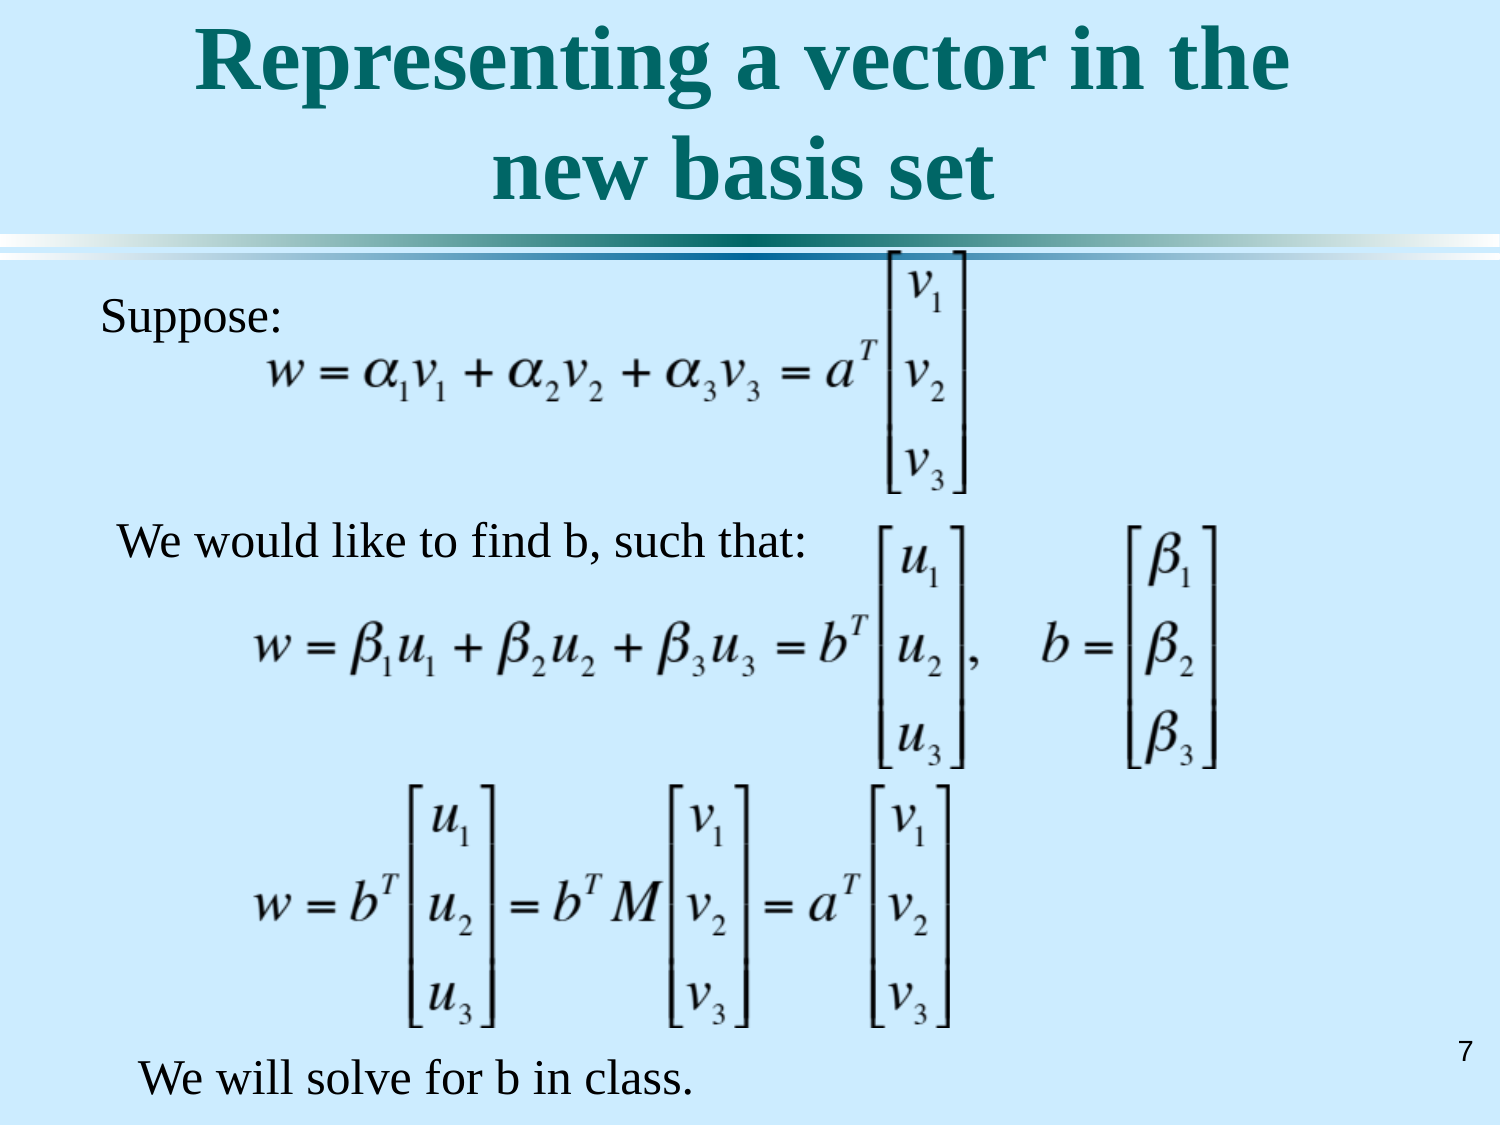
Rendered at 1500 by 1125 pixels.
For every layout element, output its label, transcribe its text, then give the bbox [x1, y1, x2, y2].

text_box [262, 249, 967, 494]
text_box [249, 783, 951, 1028]
text_box Suppose: [85, 274, 257, 350]
title Representing a vector in the new basis set [99, 37, 1388, 225]
text_box We would like to find b, such that: [101, 499, 823, 575]
text_box We will solve for b in class. [123, 1037, 710, 1113]
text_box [249, 524, 1218, 769]
